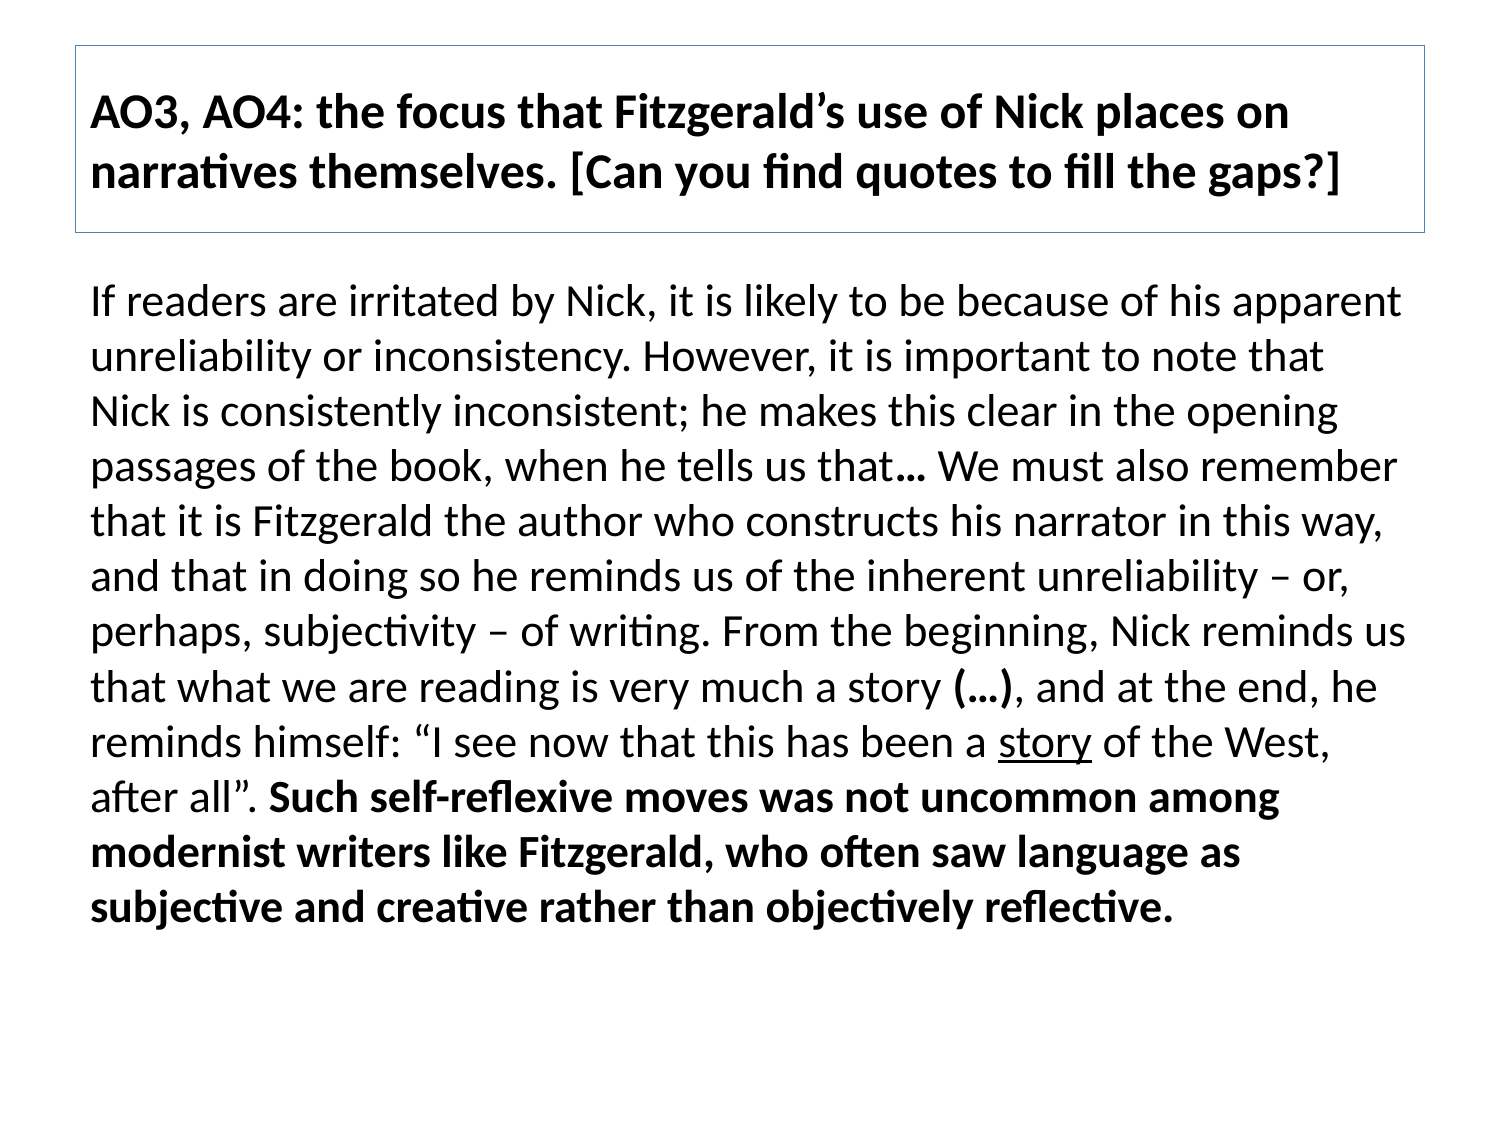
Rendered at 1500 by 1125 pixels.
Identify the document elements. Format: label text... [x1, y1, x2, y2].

list If readers are irritated by Nick, it is likely to be because of his apparent unreliability or inconsistency. However, it is important to note that Nick is consistently inconsistent; he makes this clear in the opening passages of the book, when he tells us that… We must also remember that it is Fitzgerald the author who constructs his narrator in this way, and that in doing so he reminds us of the inherent unreliability – or, perhaps, subjectivity – of writing. From the beginning, Nick reminds us that what we are reading is very much a story (…), and at the end, he reminds himself: “I see now that this has been a story of the West, after all”. Such self-reflexive moves was not uncommon among modernist writers like Fitzgerald, who often saw language as subjective and creative rather than objectively reflective. [75, 262, 1425, 1005]
title AO3, AO4: the focus that Fitzgerald’s use of Nick places on narratives themselves. [Can you find quotes to fill the gaps?] [75, 45, 1425, 233]
